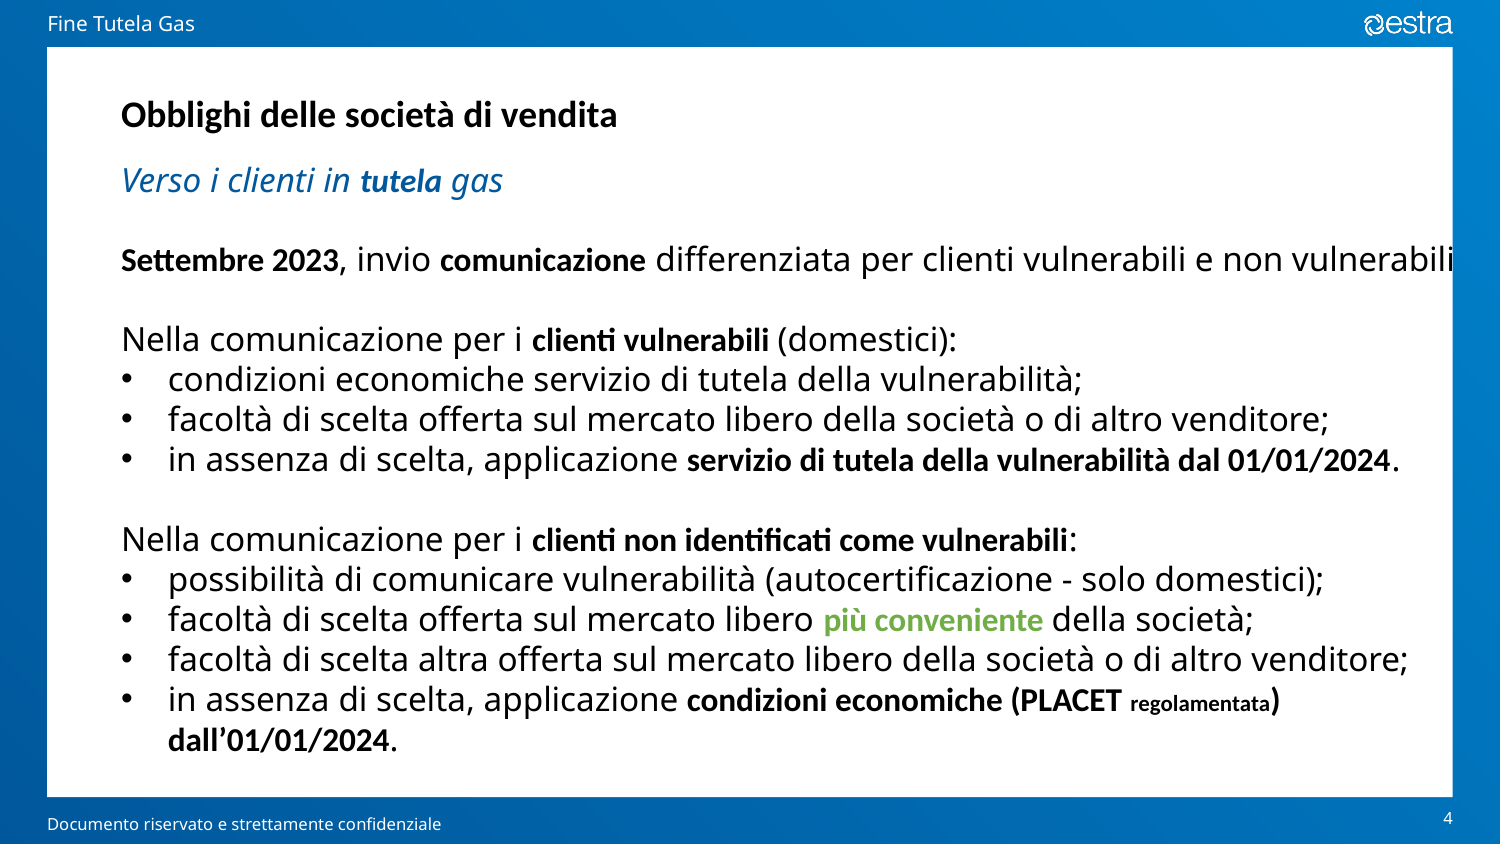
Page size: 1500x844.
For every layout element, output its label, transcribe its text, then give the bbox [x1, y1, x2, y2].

text_box Verso i clienti in tutela gas Settembre 2023, invio comunicazione differenziata per clienti vulnerabili e non vulnerabili Nella comunicazione per i clienti vulnerabili (domestici): condizioni economiche servizio di tutela della vulnerabilità; facoltà di scelta offerta sul mercato libero della società o di altro venditore; in assenza di scelta, applicazione servizio di tutela della vulnerabilità dal 01/01/2024. Nella comunicazione per i clienti non identificati come vulnerabili: possibilità di comunicare vulnerabilità (autocertificazione - solo domestici); facoltà di scelta offerta sul mercato libero più conveniente della società; facoltà di scelta altra offerta sul mercato libero della società o di altro venditore; in assenza di scelta, applicazione condizioni economiche (PLACET regolamentata) dall’01/01/2024. [106, 151, 1473, 765]
slide_number 4 [1162, 796, 1500, 842]
picture [1364, 11, 1453, 36]
text_box Obblighi delle società di vendita [106, 82, 861, 143]
list Fine Tutela Gas [47, 11, 1157, 39]
